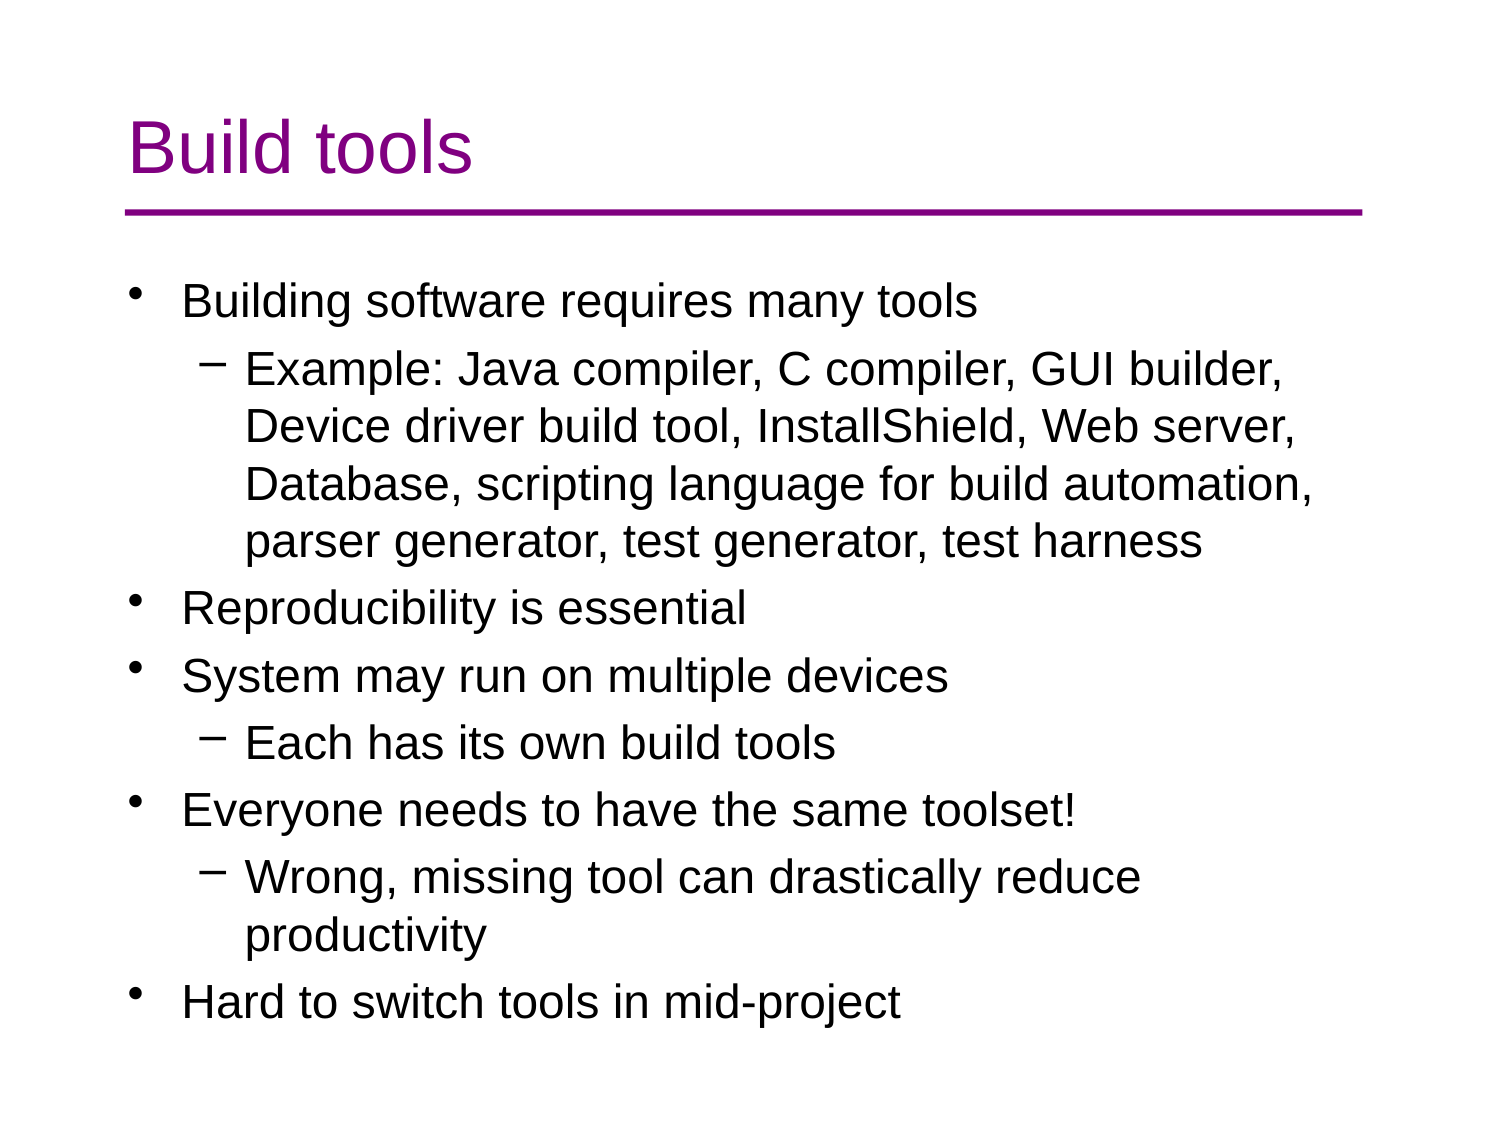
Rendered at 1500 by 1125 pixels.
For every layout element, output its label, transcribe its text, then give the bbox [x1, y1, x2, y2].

title Build tools [112, 50, 1388, 238]
list Building software requires many tools Example: Java compiler, C compiler, GUI builder, Device driver build tool, InstallShield, Web server, Database, scripting language for build automation, parser generator, test generator, test harness Reproducibility is essential System may run on multiple devices Each has its own build tools Everyone needs to have the same toolset! Wrong, missing tool can drastically reduce productivity Hard to switch tools in mid-project [112, 262, 1388, 1038]
